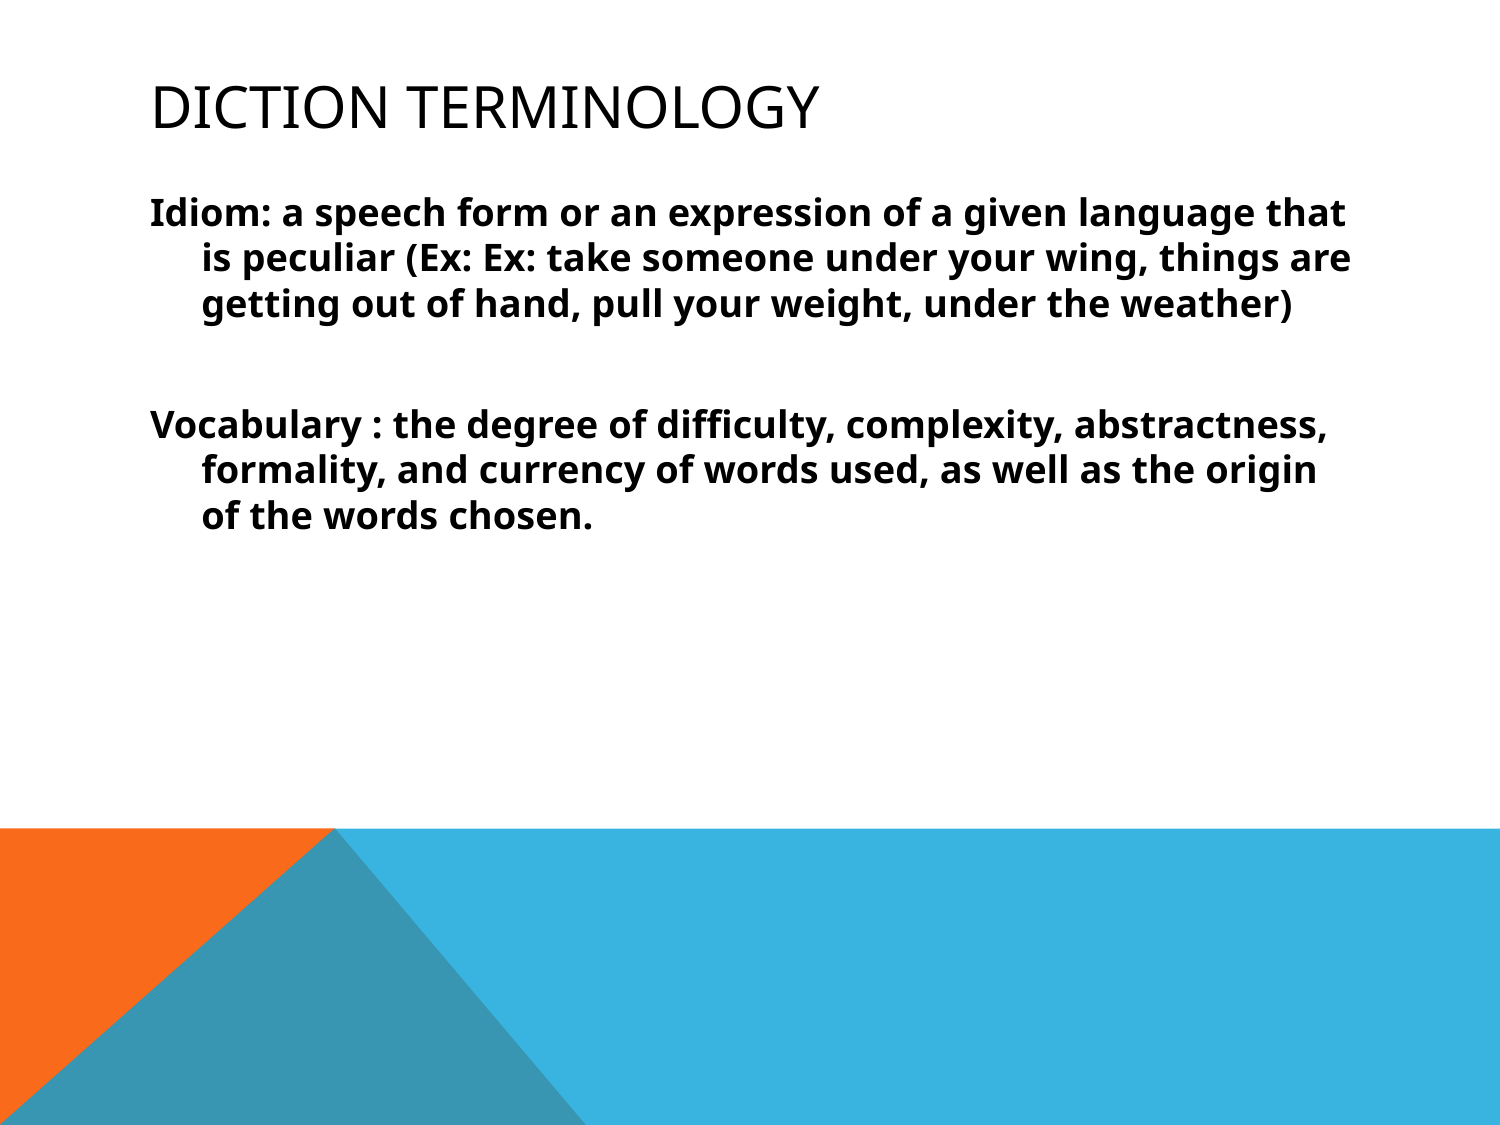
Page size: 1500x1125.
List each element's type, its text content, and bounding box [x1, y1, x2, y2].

list Idiom: a speech form or an expression of a given language that is peculiar (Ex: Ex: take someone under your wing, things are getting out of hand, pull your weight, under the weather) Vocabulary : the degree of difficulty, complexity, abstractness, formality, and currency of words used, as well as the origin of the words chosen. [135, 180, 1369, 768]
title Diction terminology [135, 60, 1369, 150]
